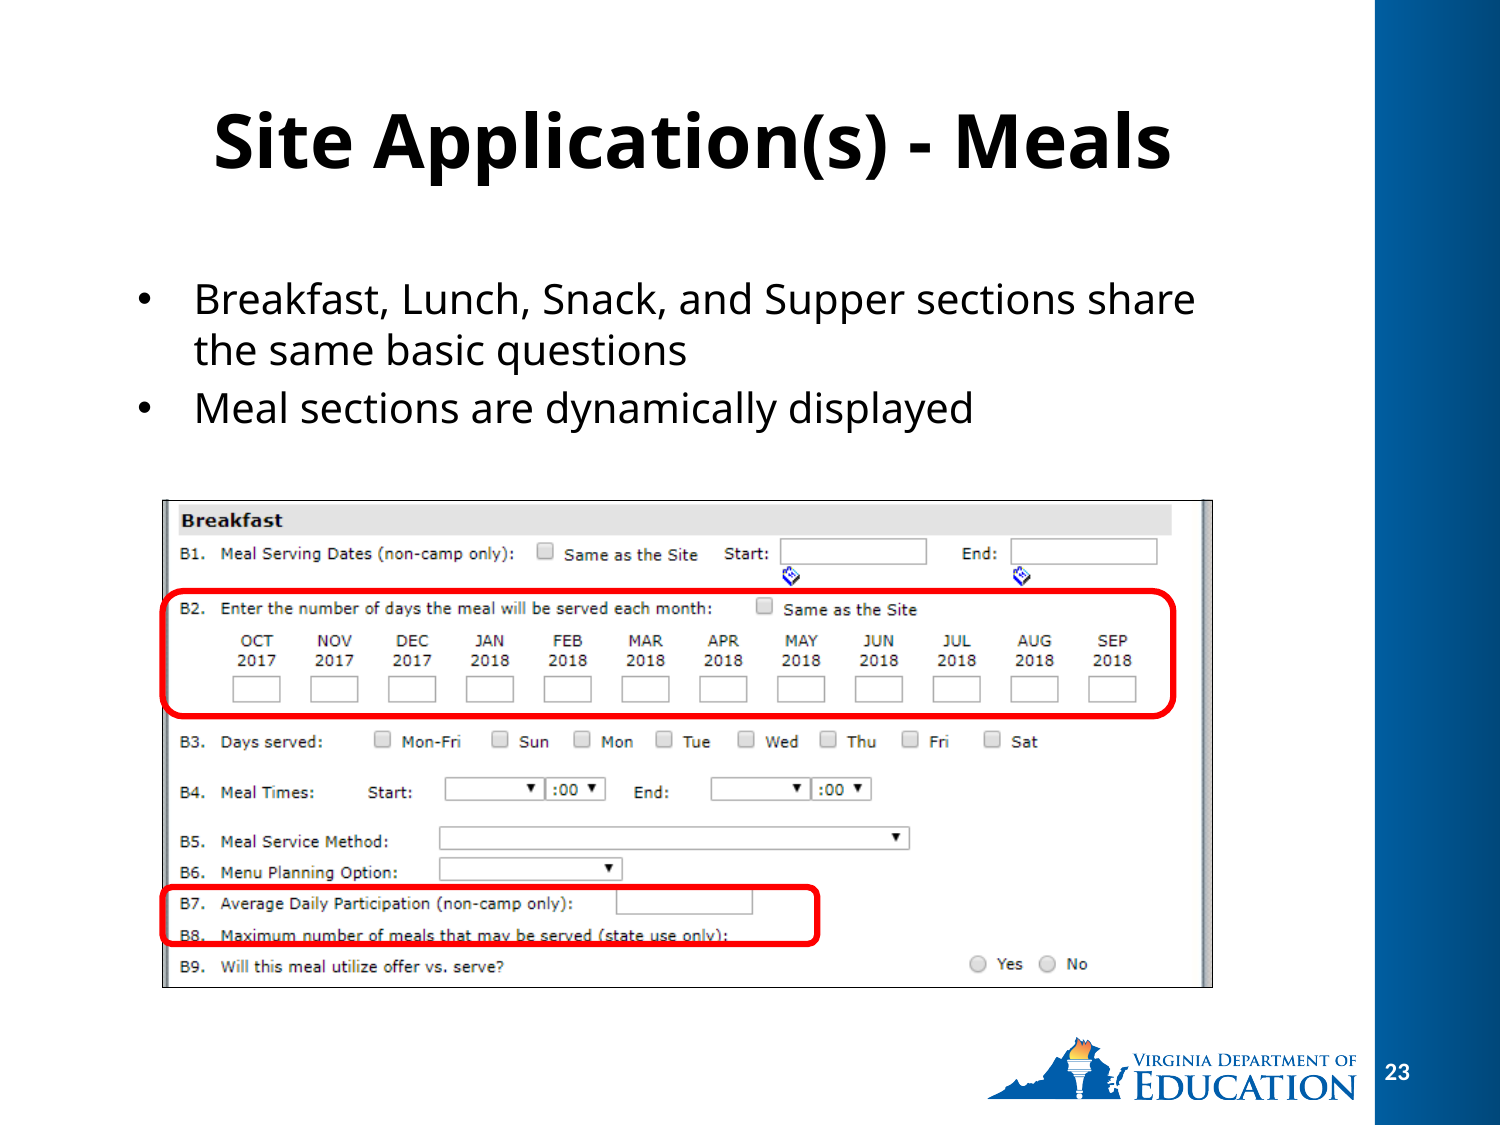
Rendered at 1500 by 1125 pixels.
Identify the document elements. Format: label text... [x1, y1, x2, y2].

list Breakfast, Lunch, Snack, and Supper sections share the same basic questions Meal sections are dynamically displayed [122, 265, 1266, 471]
slide_number 23 [1362, 1040, 1425, 1100]
title Site Application(s) - Meals [75, 45, 1313, 233]
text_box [162, 499, 1213, 988]
picture [987, 1037, 1357, 1100]
